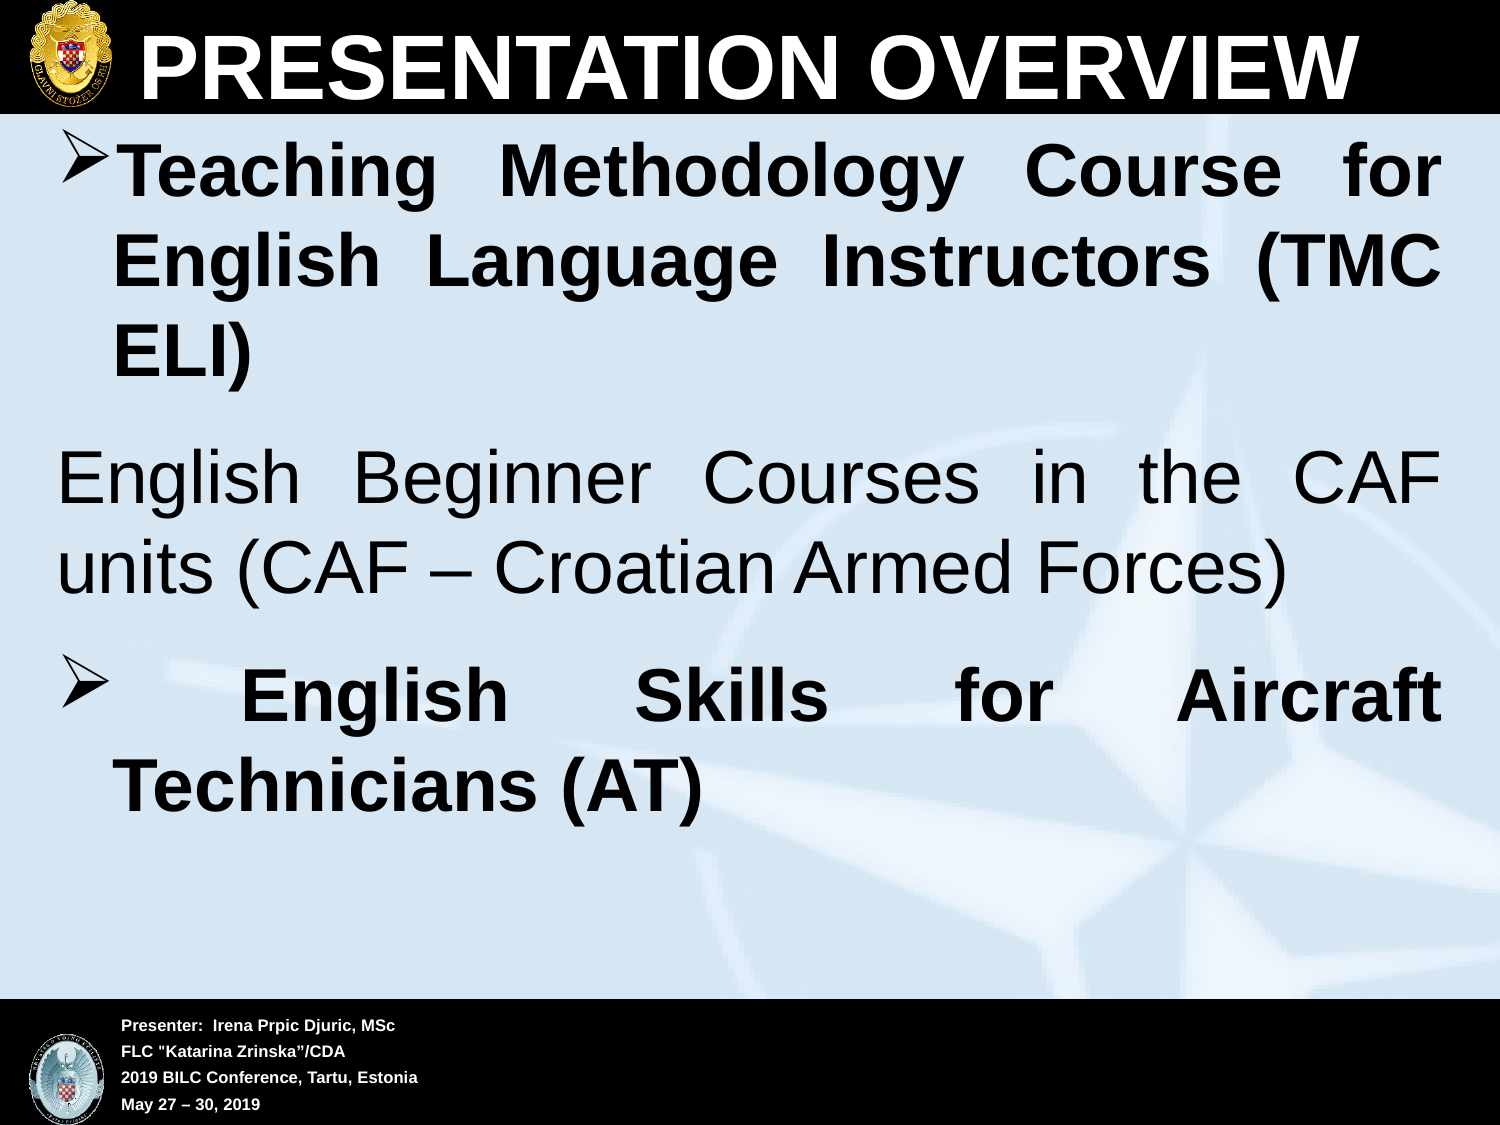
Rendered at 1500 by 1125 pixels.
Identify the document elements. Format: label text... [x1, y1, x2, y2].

picture [0, 114, 1500, 999]
picture [29, 0, 75, 107]
title PRESENTATION OVERVIEW [75, 0, 1425, 113]
picture [29, 1034, 104, 1125]
list Teaching Methodology Course for English Language Instructors (TMC ELI) English Beginner Courses in the CAF units (CAF – Croatian Armed Forces) English Skills for Aircraft Technicians (AT) [41, 113, 1459, 976]
